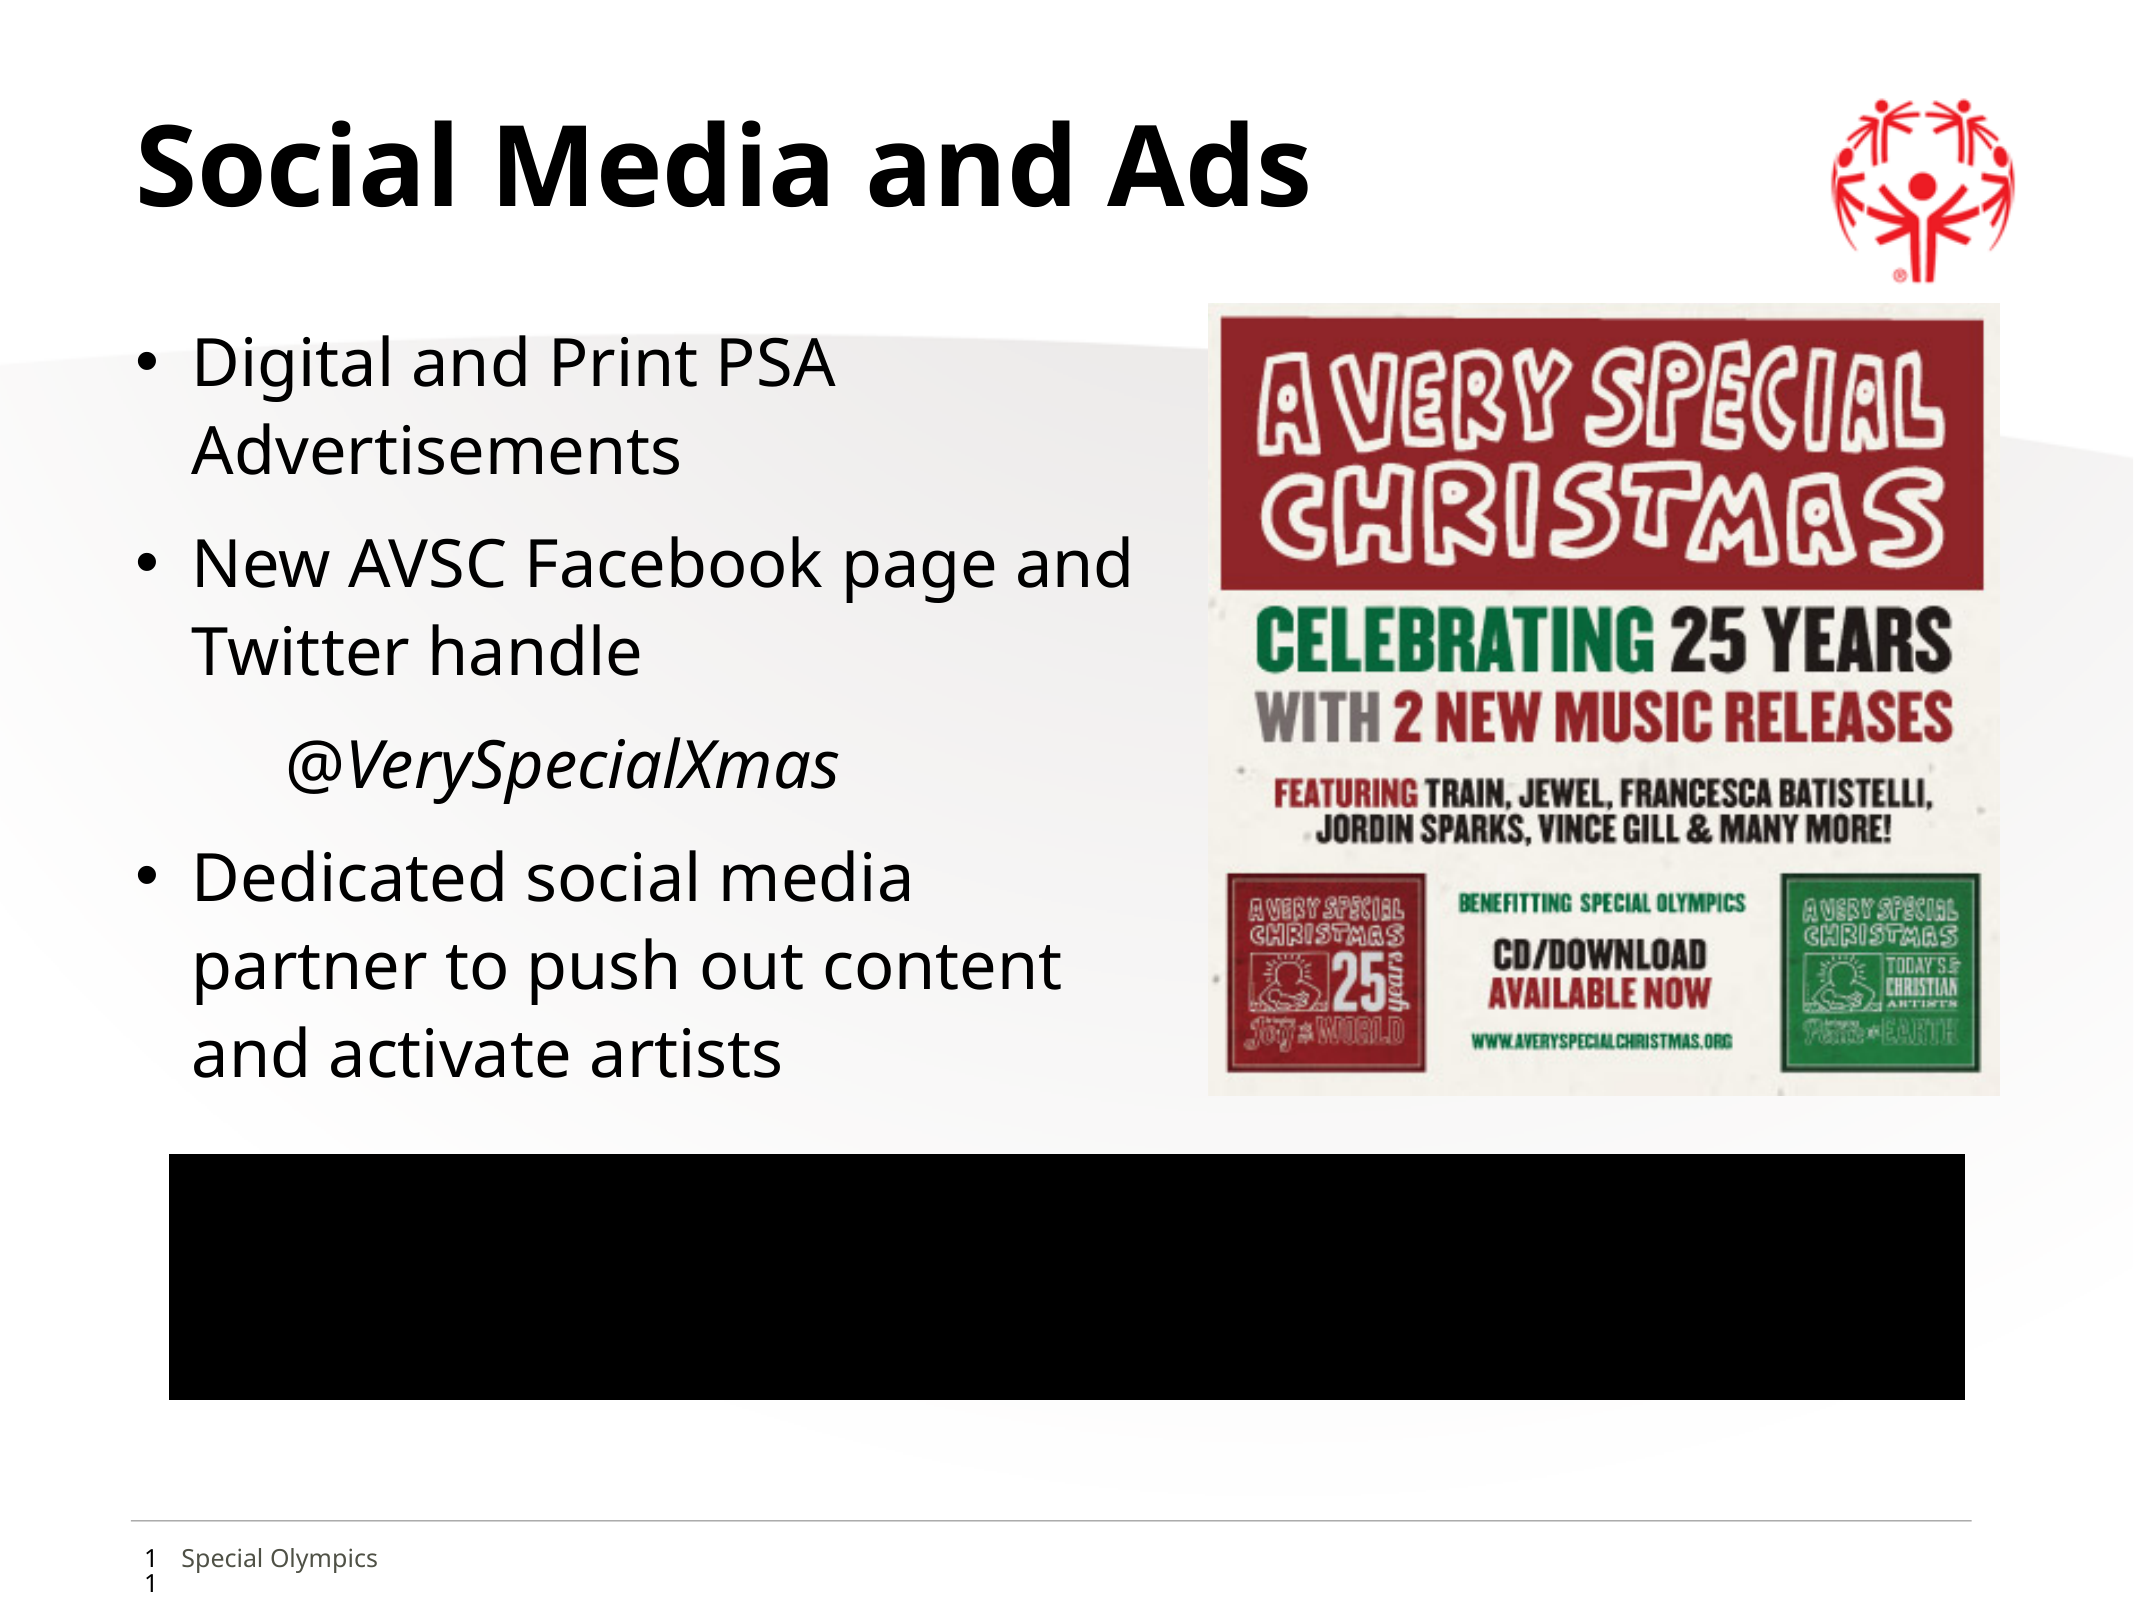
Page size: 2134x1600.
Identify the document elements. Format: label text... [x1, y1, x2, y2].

title Social Media and Ads [127, 85, 1971, 282]
slide_number 11 [129, 1535, 176, 1580]
picture [0, 0, 2134, 1600]
list Digital and Print PSA Advertisements New AVSC Facebook page and Twitter handle @VerySpecialXmas Dedicated social media partner to push out content and activate artists [127, 303, 1150, 1155]
